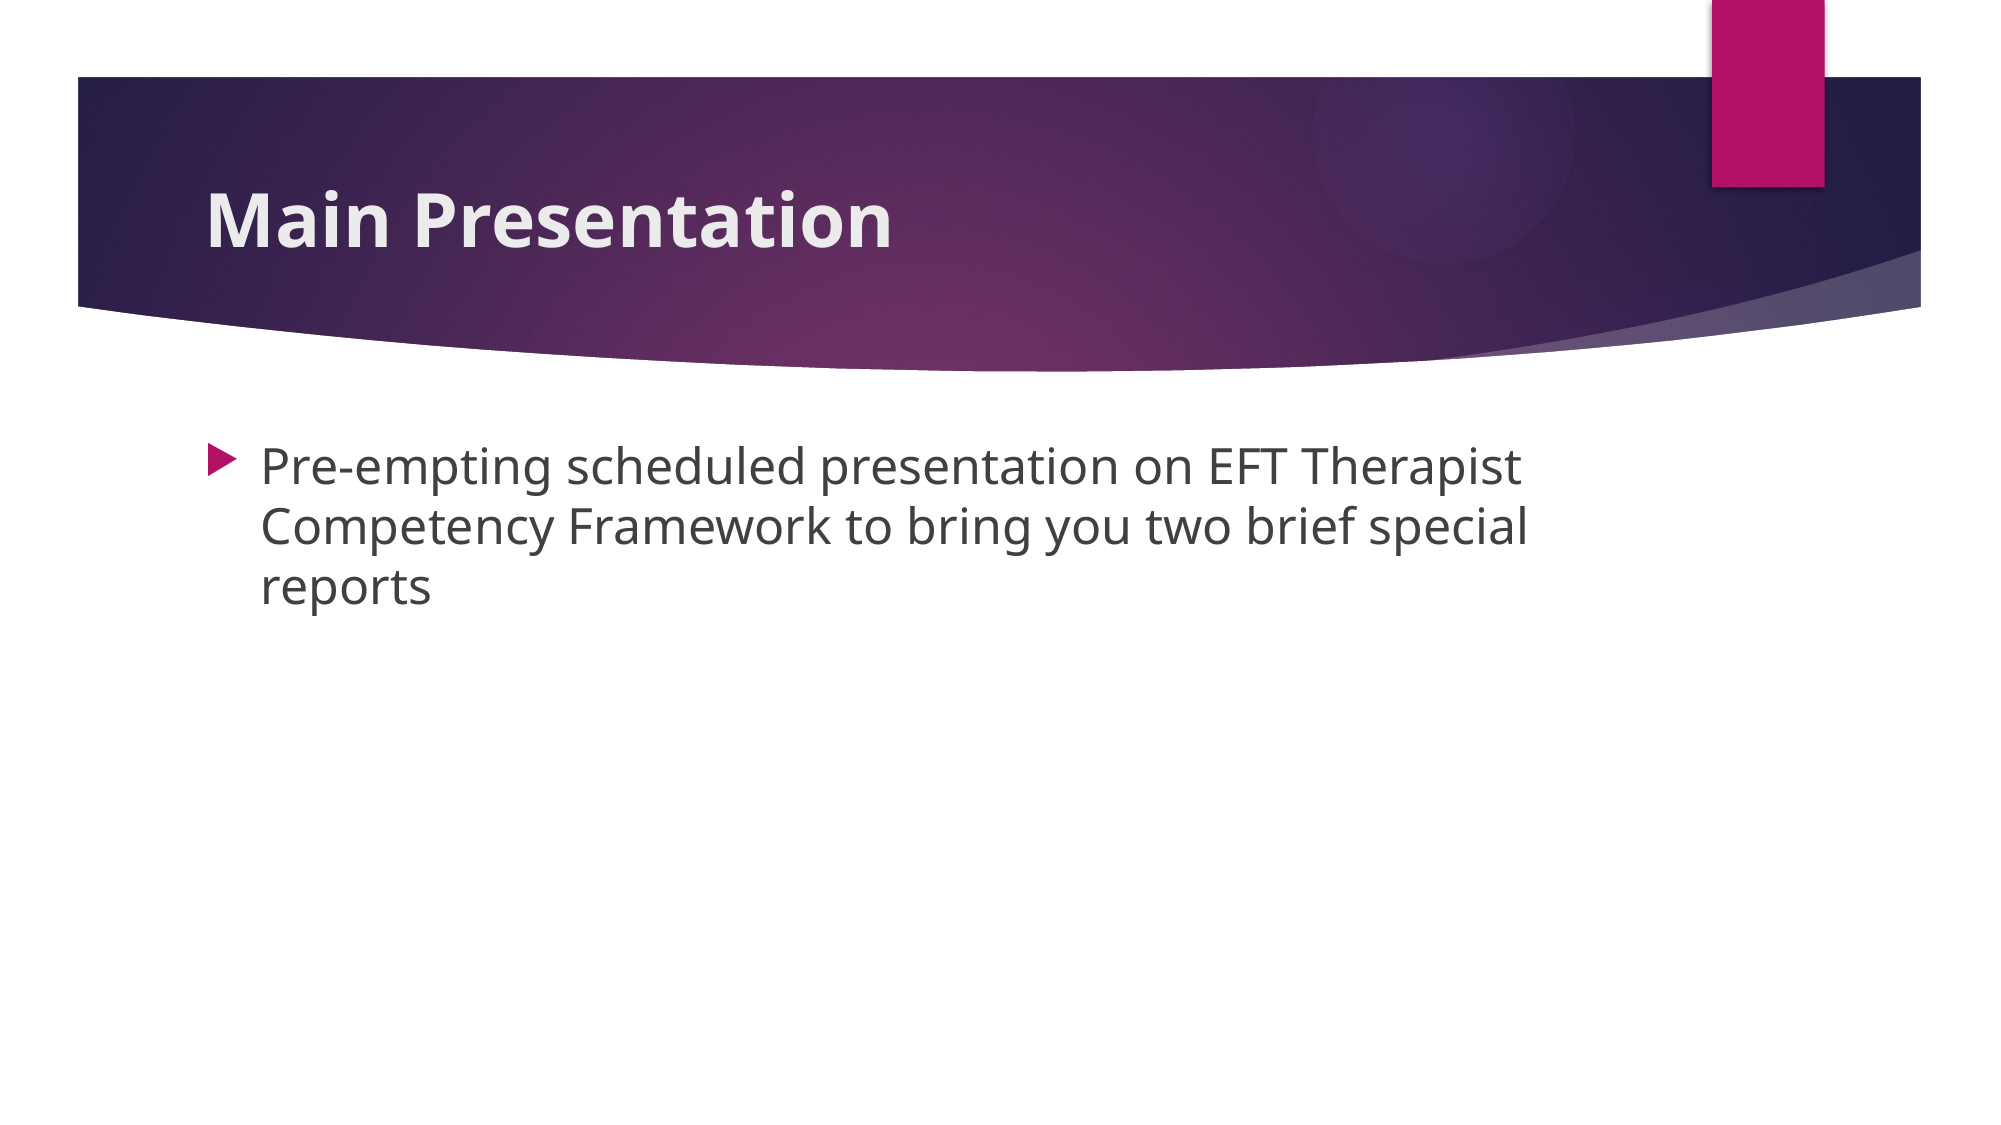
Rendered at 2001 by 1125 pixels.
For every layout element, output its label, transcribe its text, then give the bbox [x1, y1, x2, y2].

title Main Presentation [189, 159, 1627, 276]
list Pre-empting scheduled presentation on EFT Therapist Competency Framework to bring you two brief special reports [189, 427, 1638, 988]
